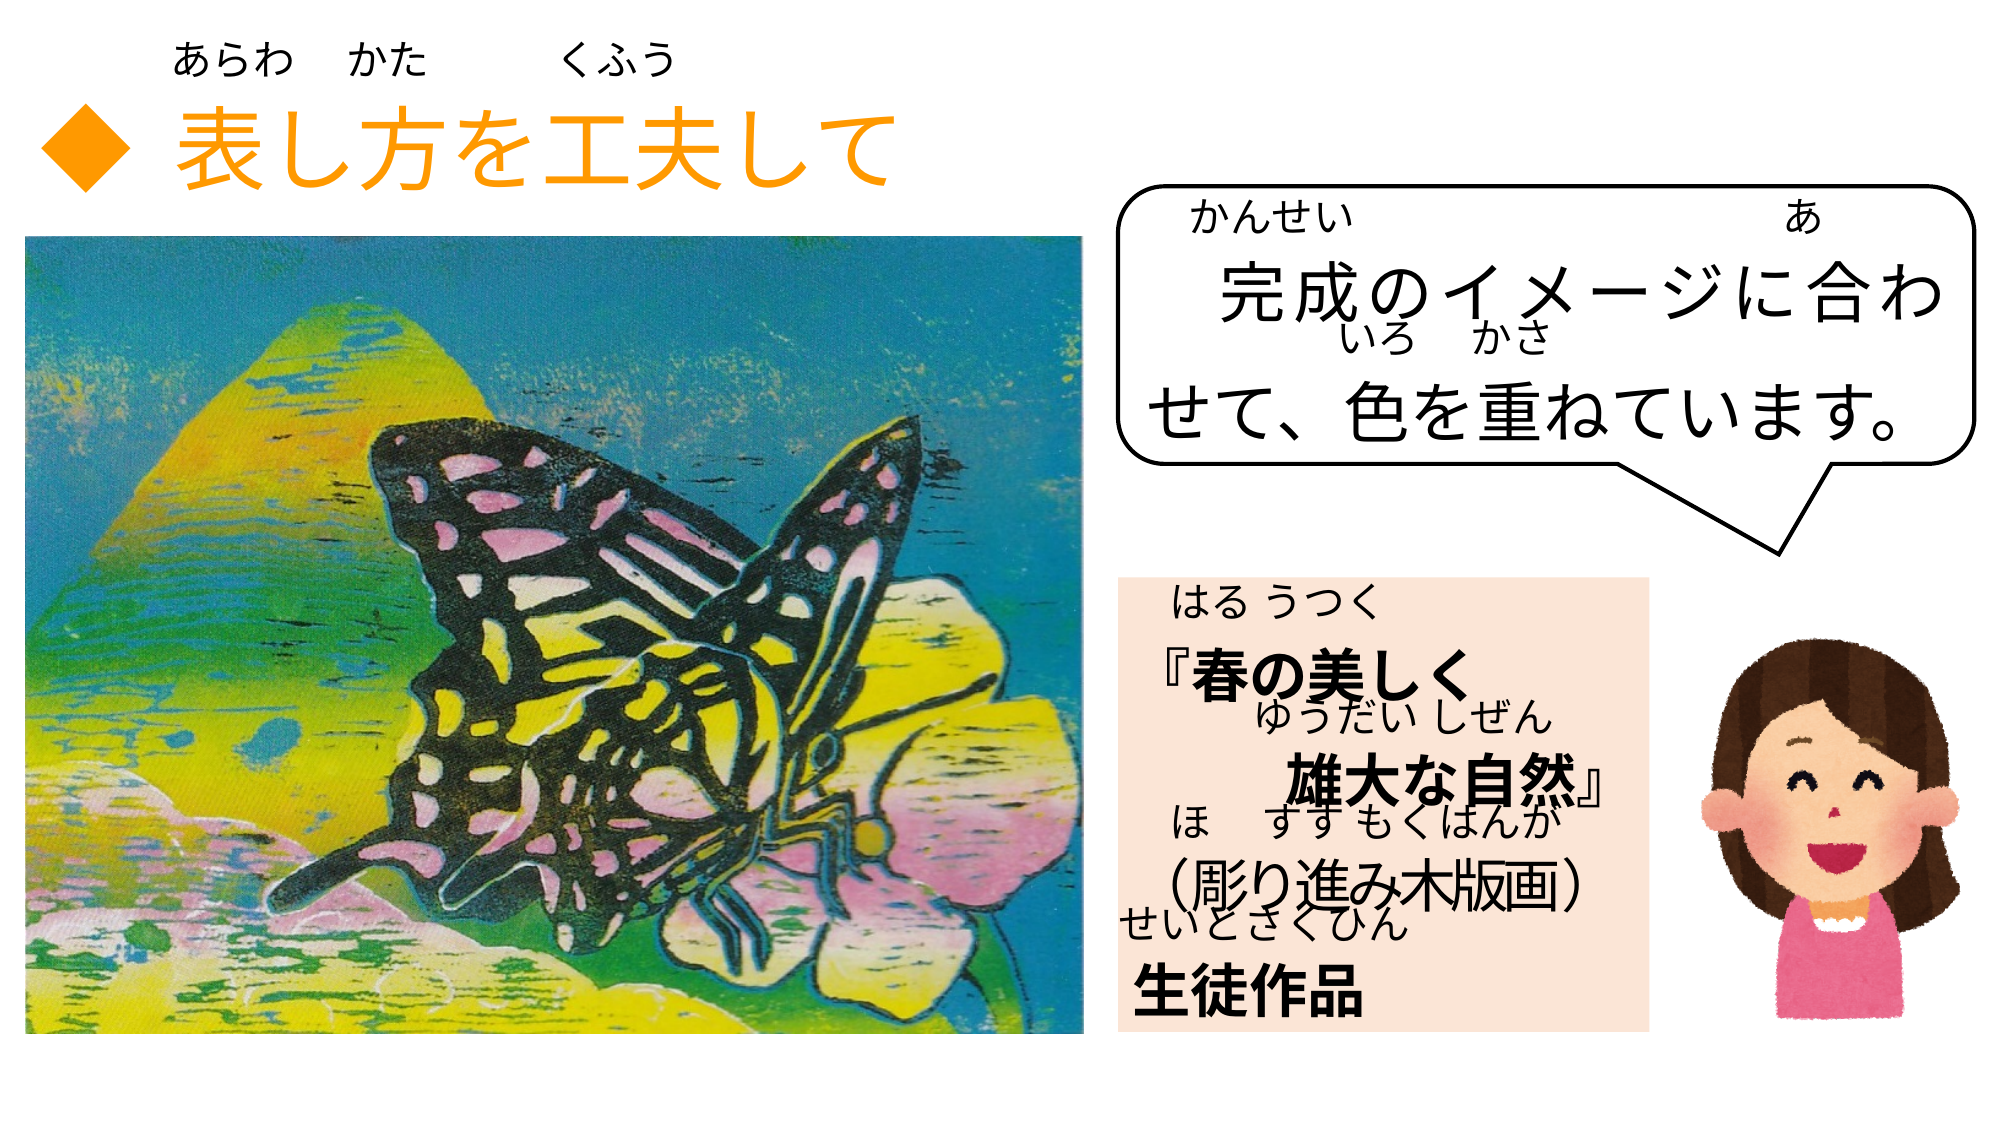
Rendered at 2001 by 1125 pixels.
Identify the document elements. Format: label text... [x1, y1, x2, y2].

text_box いろ かさ [1118, 307, 1975, 367]
text_box 『春の美しく 雄大な自然』 （彫り進み木版画） 生徒作品 [1118, 740, 1650, 797]
text_box かんせい あ [1118, 186, 1975, 246]
text_box せいとさくひん [1118, 899, 1650, 947]
text_box 『春の美しく 雄大な自然』 （彫り進み木版画） 生徒作品 [1118, 845, 1650, 899]
text_box あらわ かた くふう [25, 29, 1975, 89]
picture [1690, 619, 1975, 1034]
text_box ◆ 表し方を工夫して [25, 89, 1975, 1034]
picture [25, 236, 1084, 1034]
text_box 『春の美しく 雄大な自然』 （彫り進み木版画） 生徒作品 [1118, 947, 1650, 1032]
text_box ほ すす もくはんが [1118, 797, 1650, 845]
text_box 完成のイメージに合わせて、色を重ねています。 [1116, 222, 1976, 556]
text_box 『春の美しく 雄大な自然』 （彫り進み木版画） 生徒作品 [1118, 625, 1650, 692]
text_box ゆうだい しぜん [1118, 692, 1650, 740]
text_box はる うつく [1118, 577, 1650, 625]
